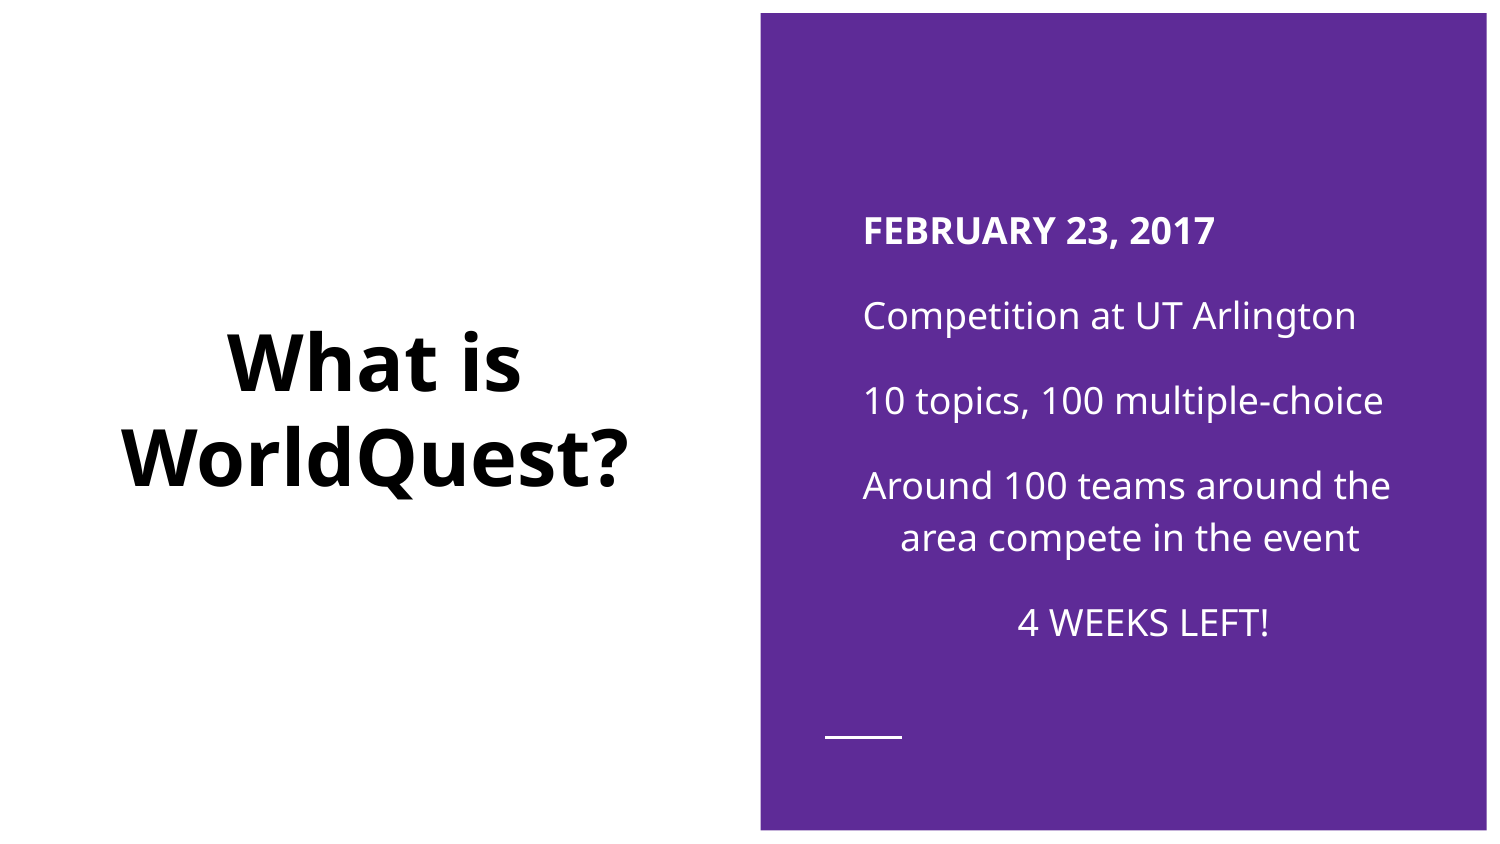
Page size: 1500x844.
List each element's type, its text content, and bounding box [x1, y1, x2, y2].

title What is WorldQuest? [43, 188, 708, 627]
list FEBRUARY 23, 2017 Competition at UT Arlington 10 topics, 100 multiple-choice Around 100 teams around the area compete in the event 4 WEEKS LEFT! [810, 118, 1440, 725]
